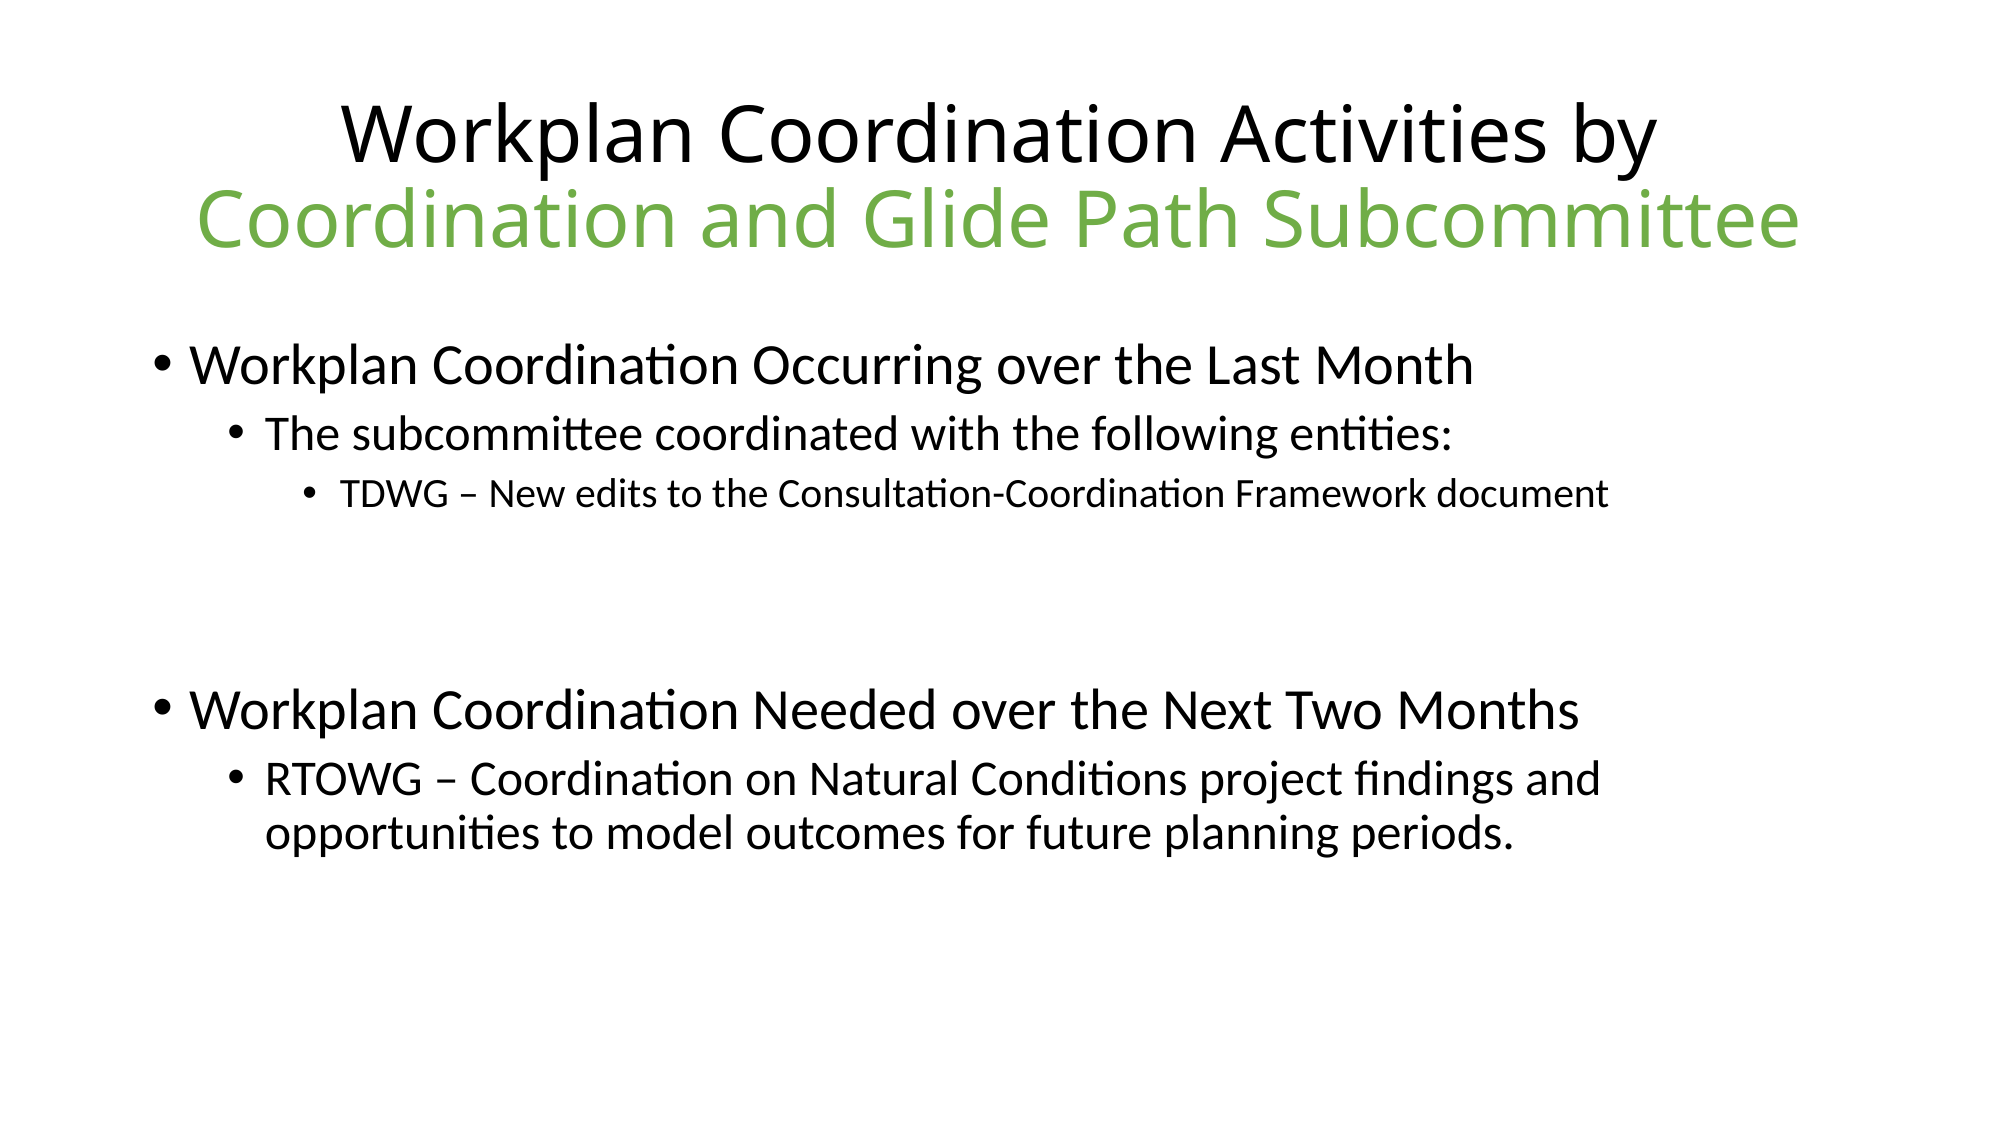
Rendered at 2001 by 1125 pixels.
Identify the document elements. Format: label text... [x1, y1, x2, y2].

title Workplan Coordination Activities by Coordination and Glide Path Subcommittee [137, 59, 1863, 300]
list Workplan Coordination Occurring over the Last Month The subcommittee coordinated with the following entities: TDWG – New edits to the Consultation-Coordination Framework document Workplan Coordination Needed over the Next Two Months RTOWG – Coordination on Natural Conditions project findings and opportunities to model outcomes for future planning periods. [137, 326, 1863, 1041]
